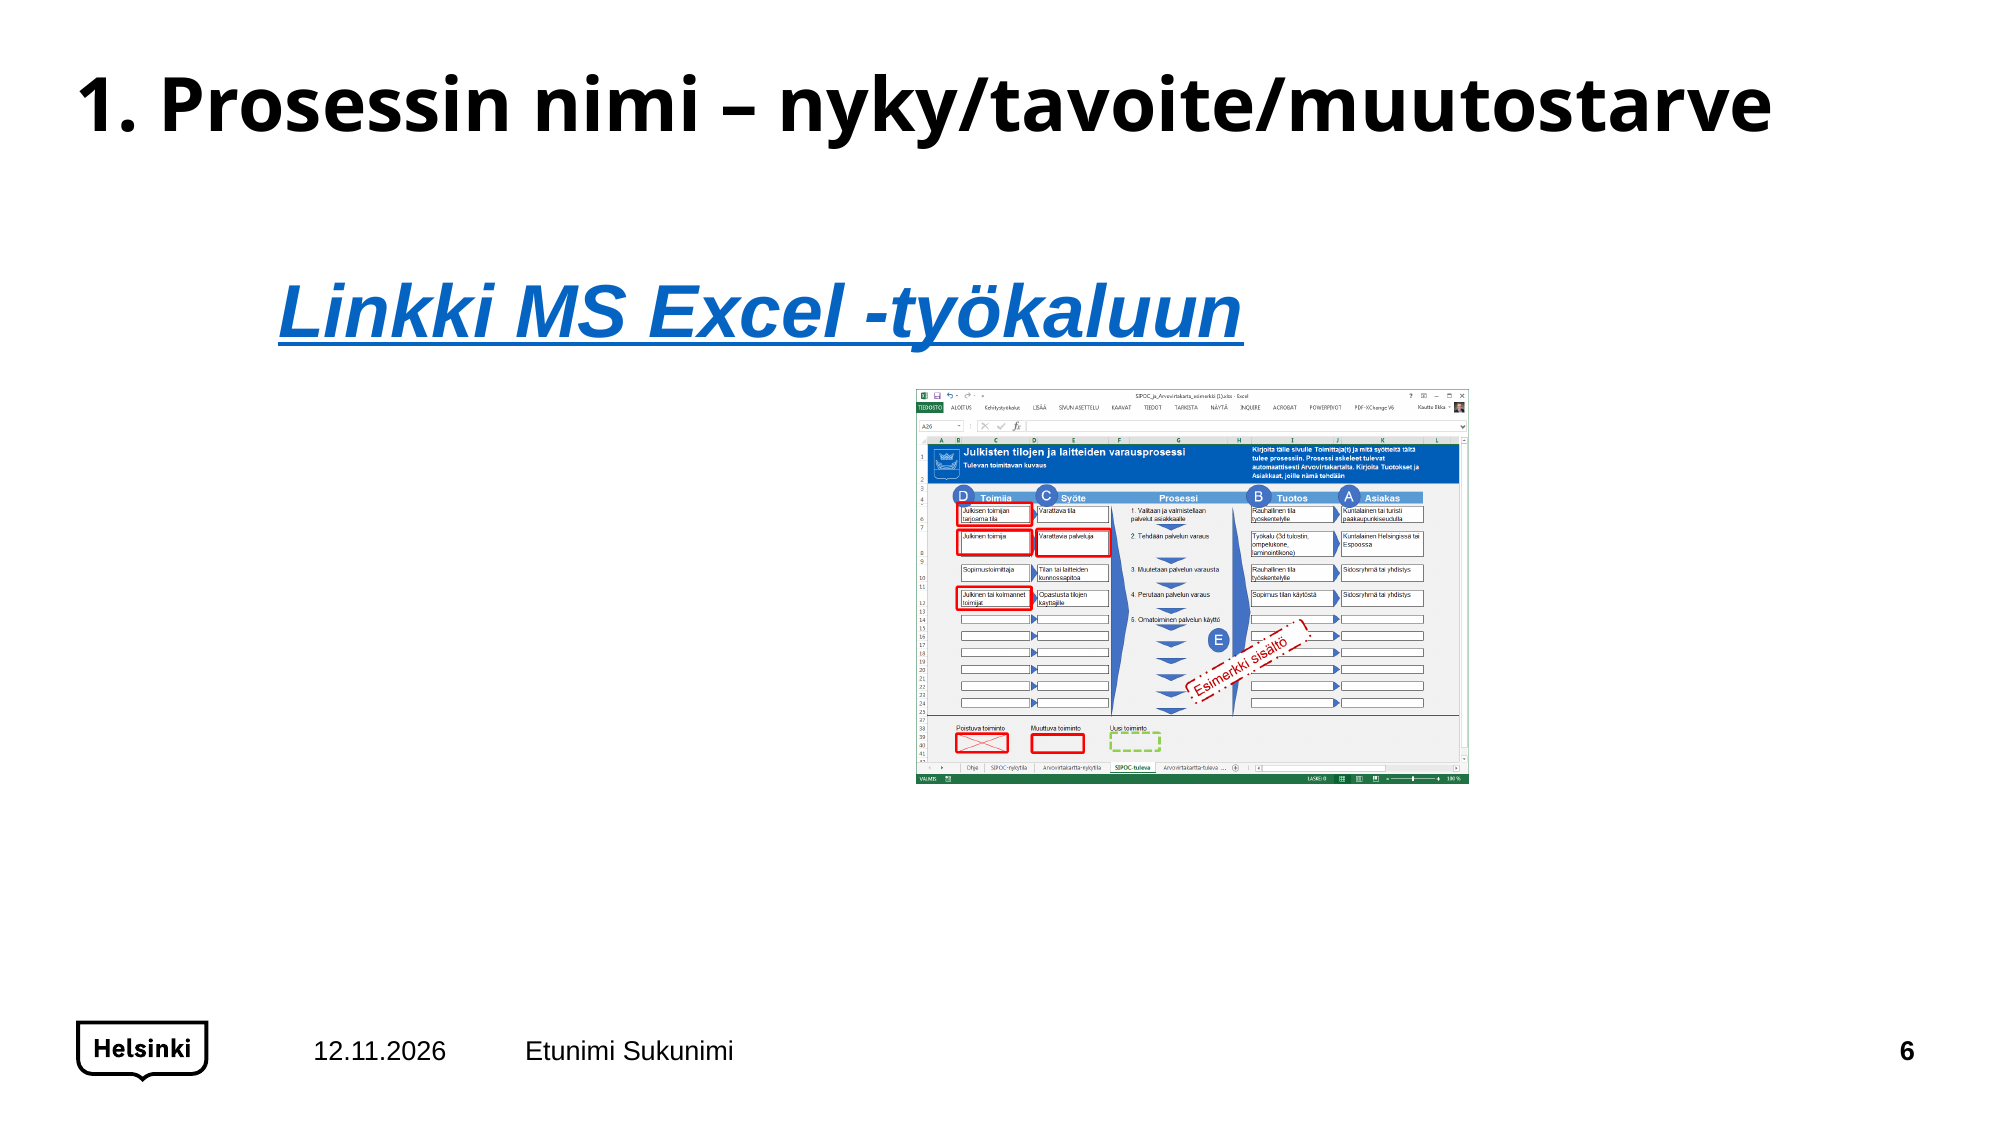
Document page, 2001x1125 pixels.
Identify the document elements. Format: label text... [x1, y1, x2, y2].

title 1. Prosessin nimi – nyky/tavoite/muutostarve [75, 66, 1918, 197]
slide_number 6 [1712, 1028, 1916, 1071]
text_box Linkki MS Excel -työkaluun [263, 255, 1260, 361]
picture [916, 389, 1469, 784]
footer Etunimi Sukunimi [525, 1028, 1201, 1071]
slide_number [272, 1028, 487, 1071]
